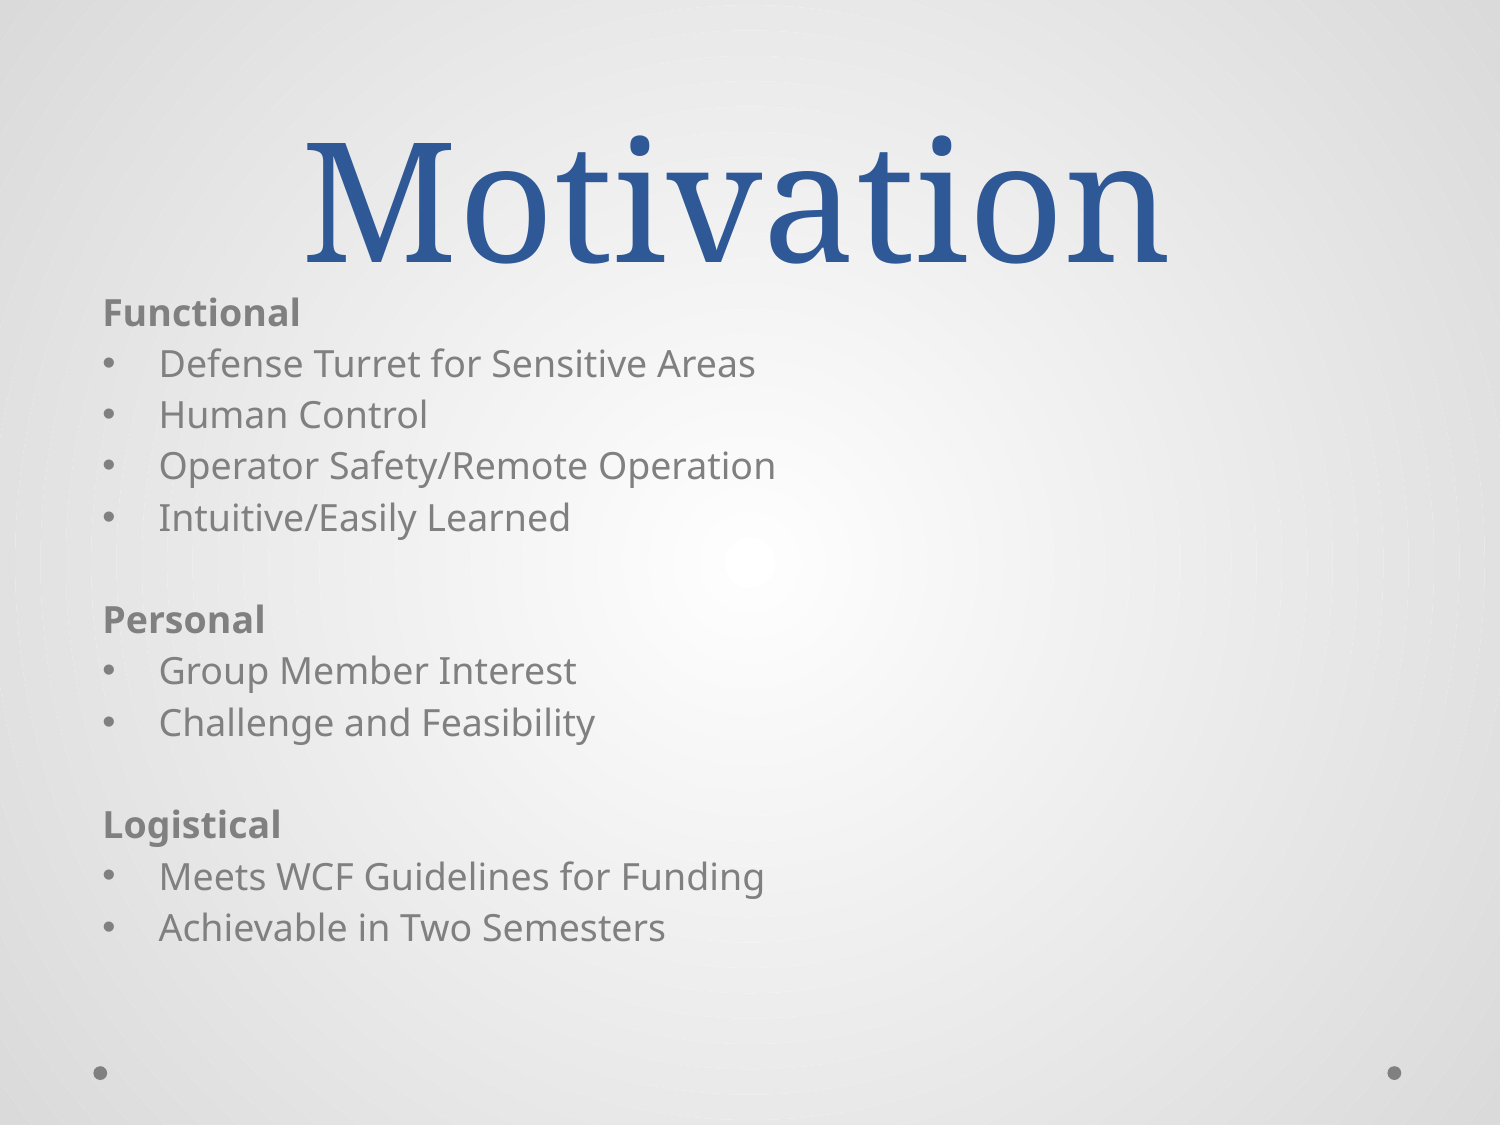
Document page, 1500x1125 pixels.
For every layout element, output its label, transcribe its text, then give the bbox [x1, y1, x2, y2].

text_box Functional Defense Turret for Sensitive Areas Human Control Operator Safety/Remote Operation Intuitive/Easily Learned Personal Group Member Interest Challenge and Feasibility Logistical Meets WCF Guidelines for Funding Achievable in Two Semesters [87, 274, 1425, 957]
title Motivation [99, 62, 1375, 274]
